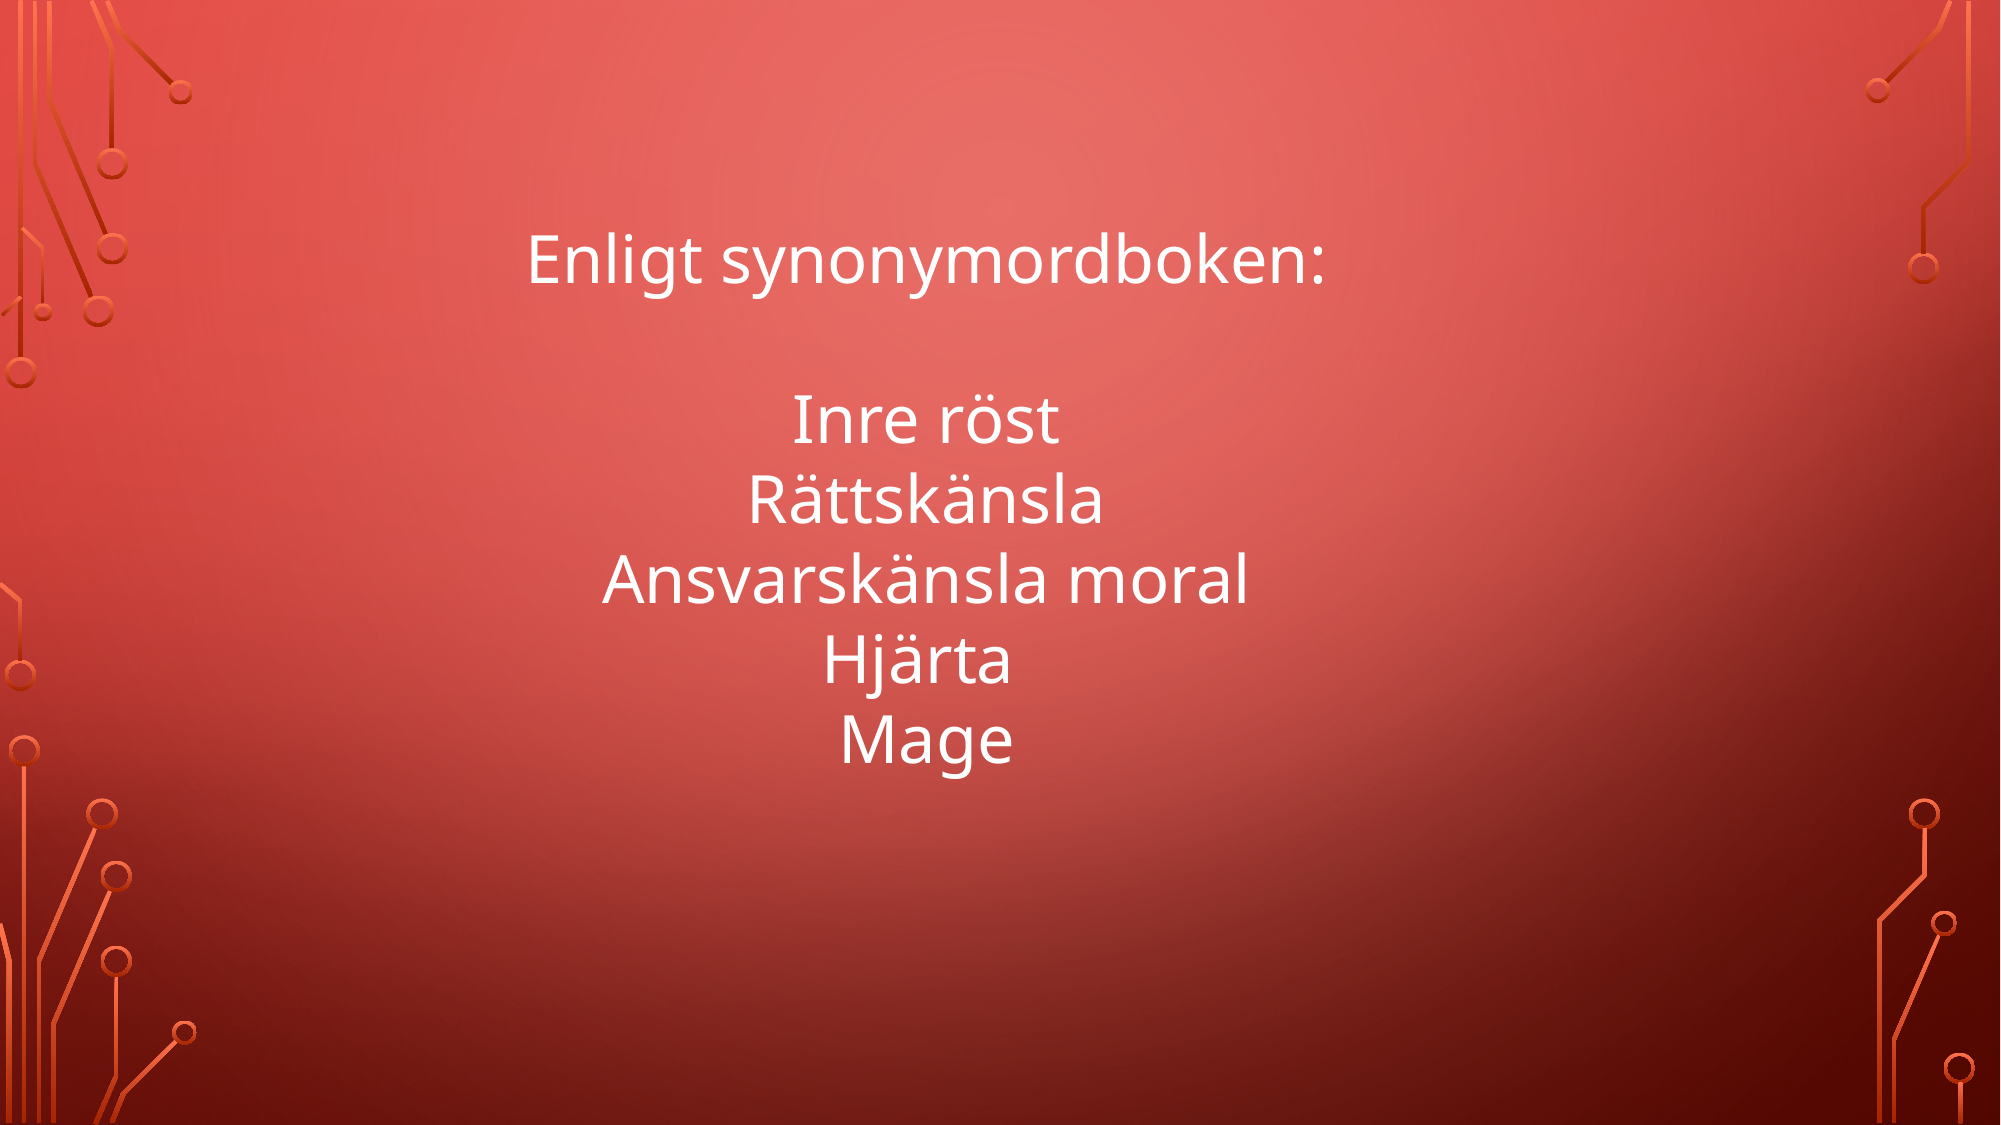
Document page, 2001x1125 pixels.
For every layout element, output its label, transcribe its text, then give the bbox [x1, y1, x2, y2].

text_box Enligt synonymordboken: Inre röst Rättskänsla Ansvarskänsla moral Hjärta Mage [341, 209, 1512, 785]
